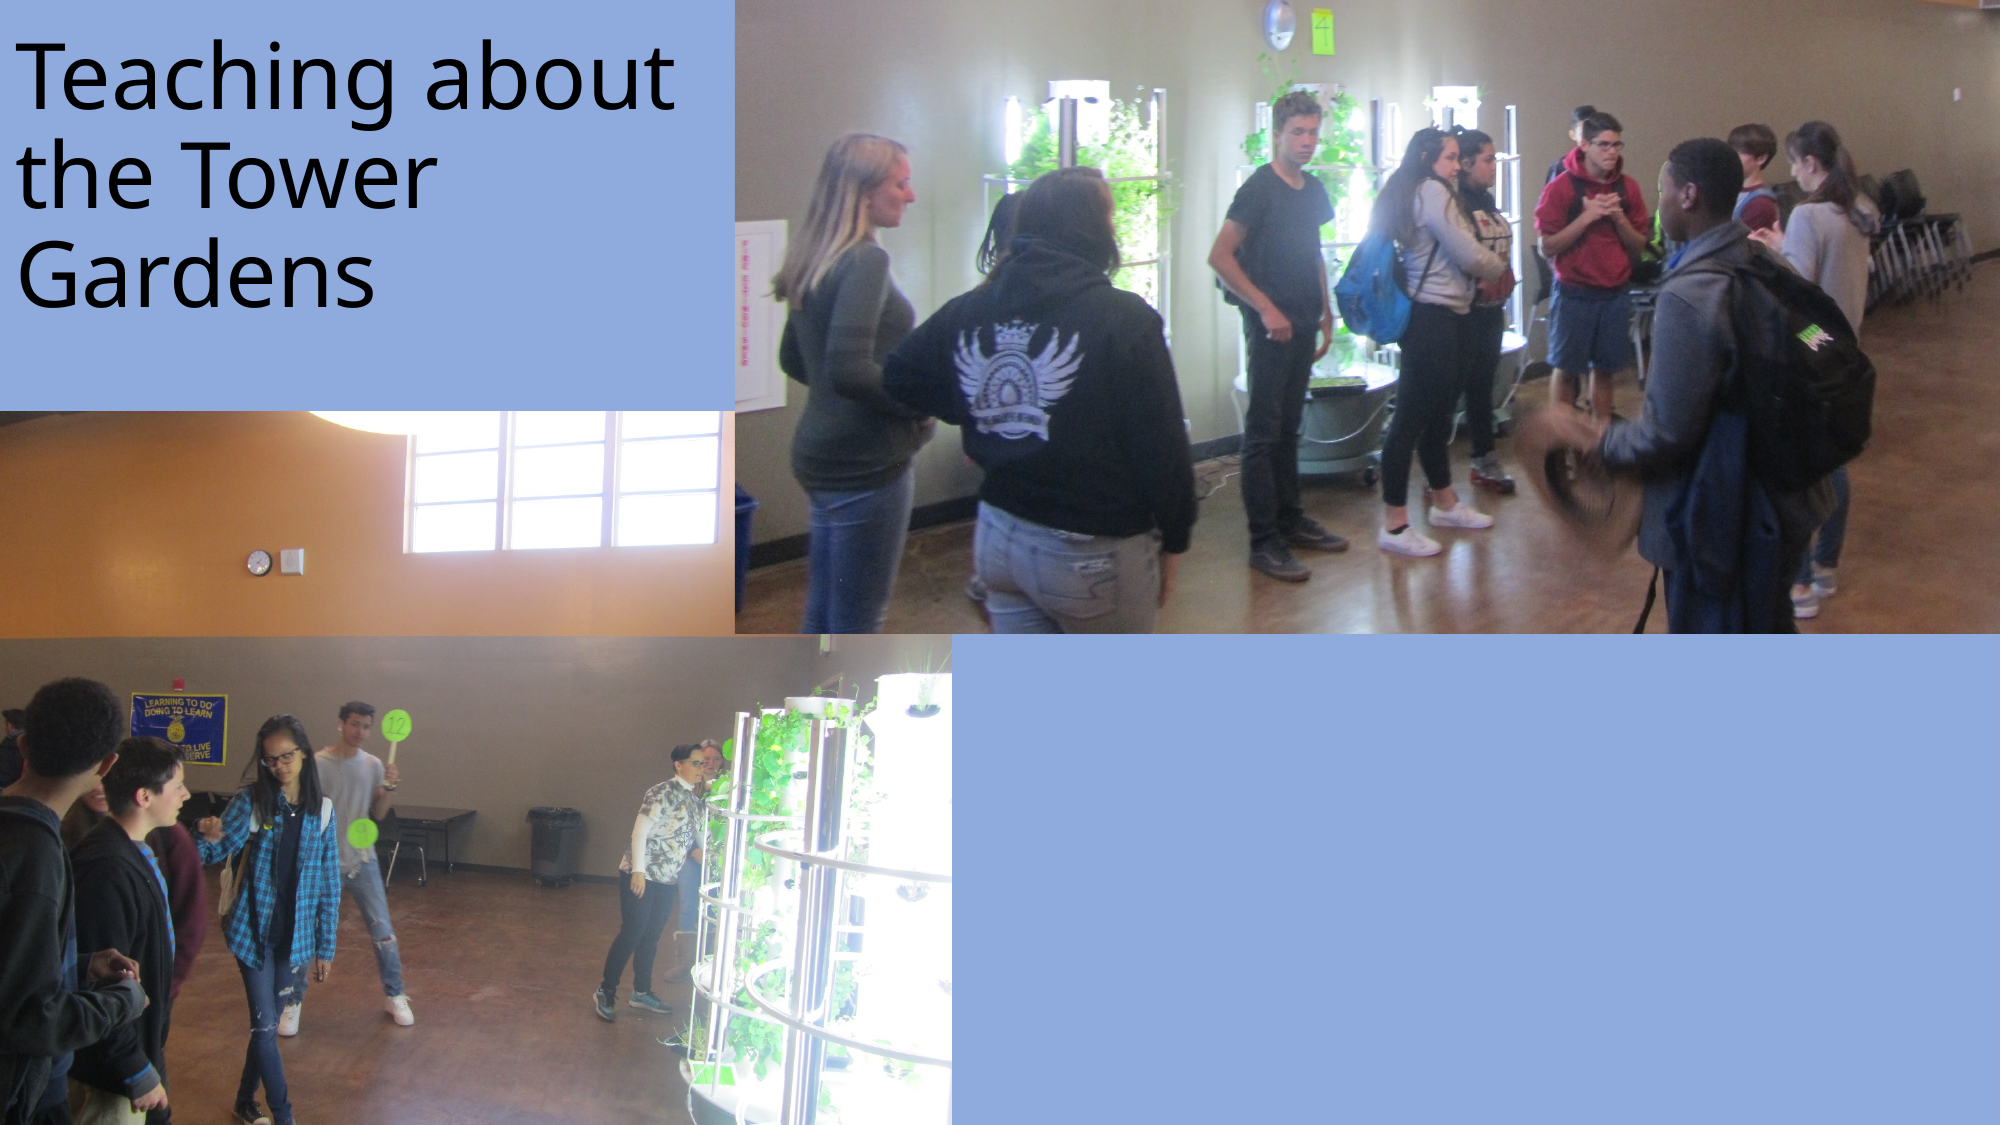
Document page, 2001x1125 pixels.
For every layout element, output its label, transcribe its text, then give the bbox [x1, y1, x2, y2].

picture [734, 0, 2000, 634]
title Teaching about the Tower Gardens [0, 70, 734, 288]
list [0, 411, 952, 1125]
